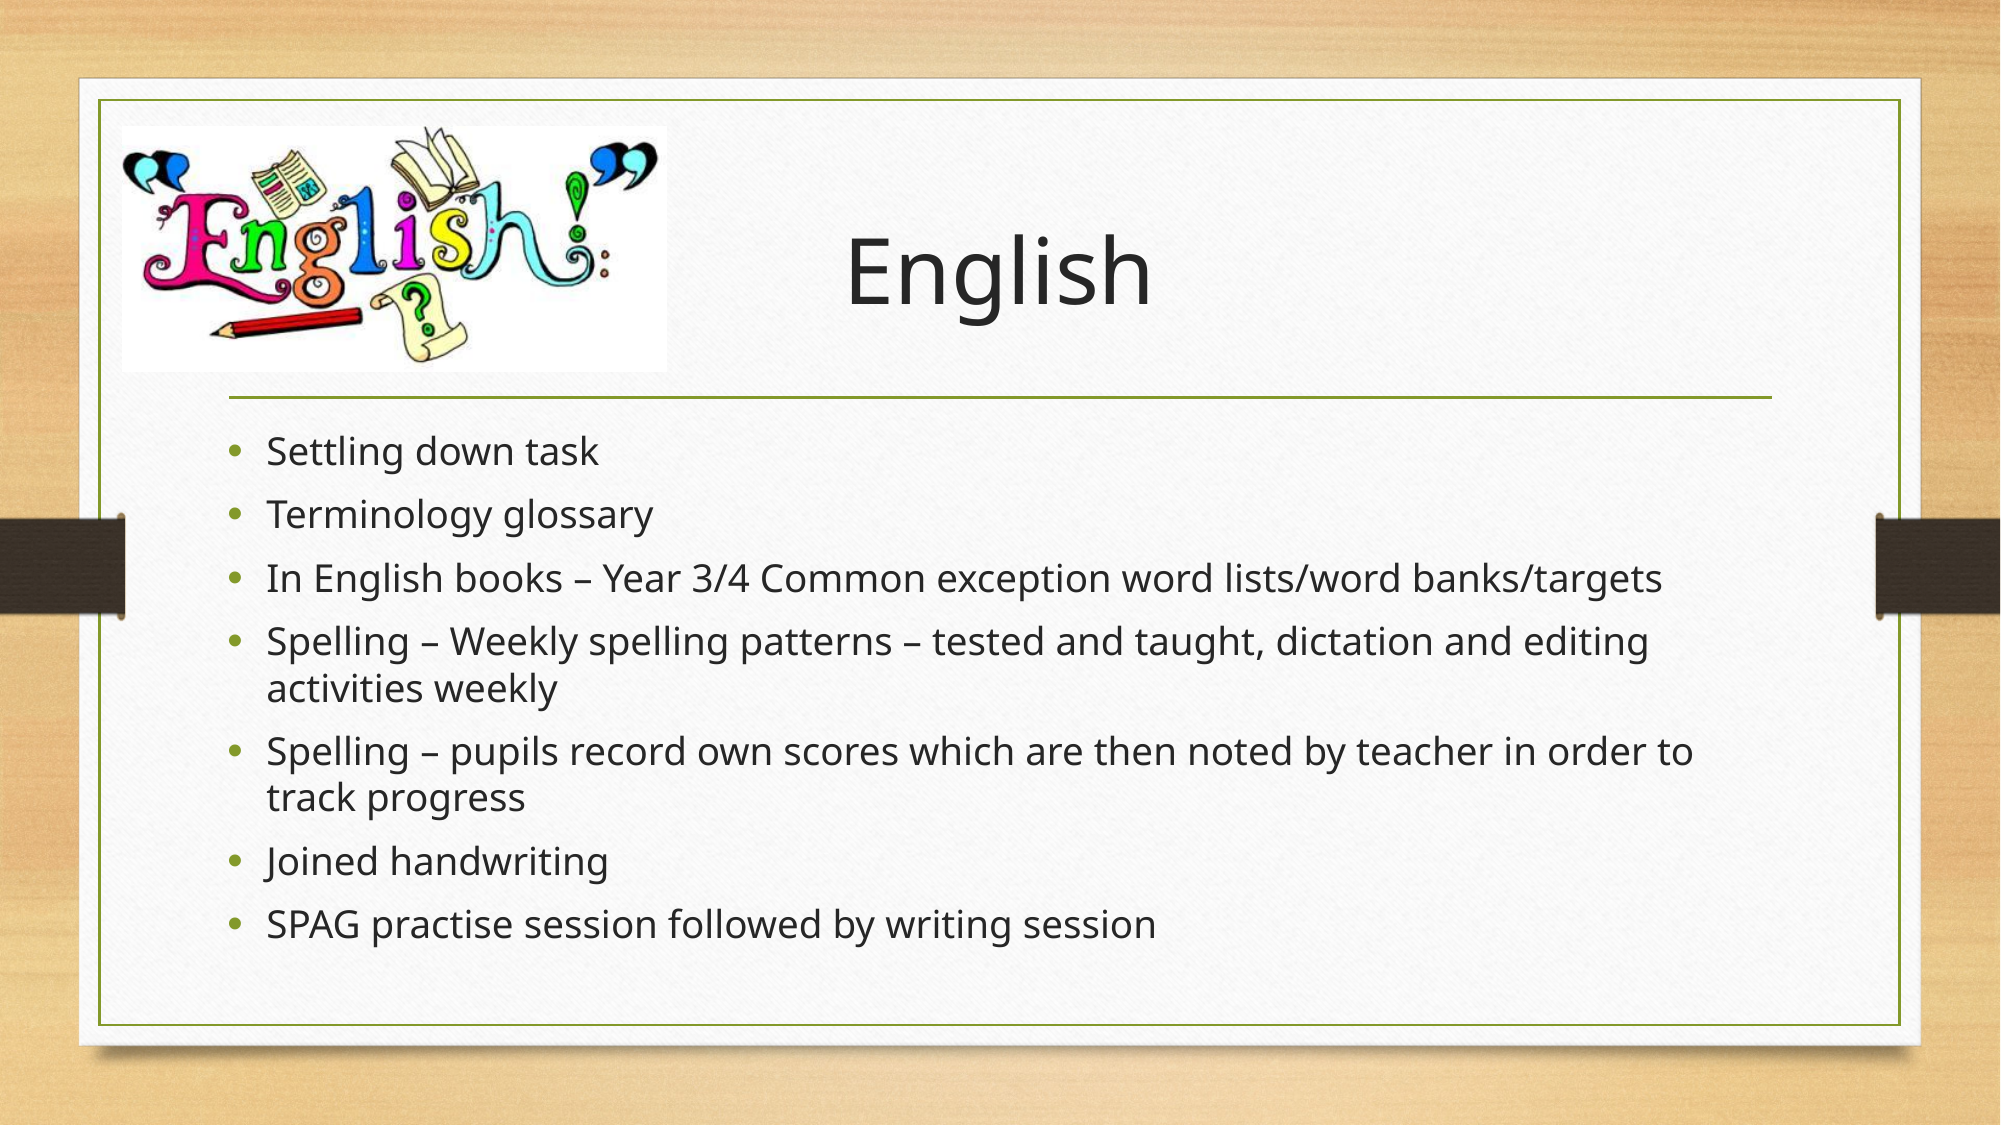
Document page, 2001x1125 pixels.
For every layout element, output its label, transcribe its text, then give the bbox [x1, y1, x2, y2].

list Settling down task Terminology glossary In English books – Year 3/4 Common exception word lists/word banks/targets Spelling – Weekly spelling patterns – tested and taught, dictation and editing activities weekly Spelling – pupils record own scores which are then noted by teacher in order to track progress Joined handwriting SPAG practise session followed by writing session [212, 419, 1788, 964]
title English [212, 161, 1788, 375]
picture [0, 0, 2001, 1125]
